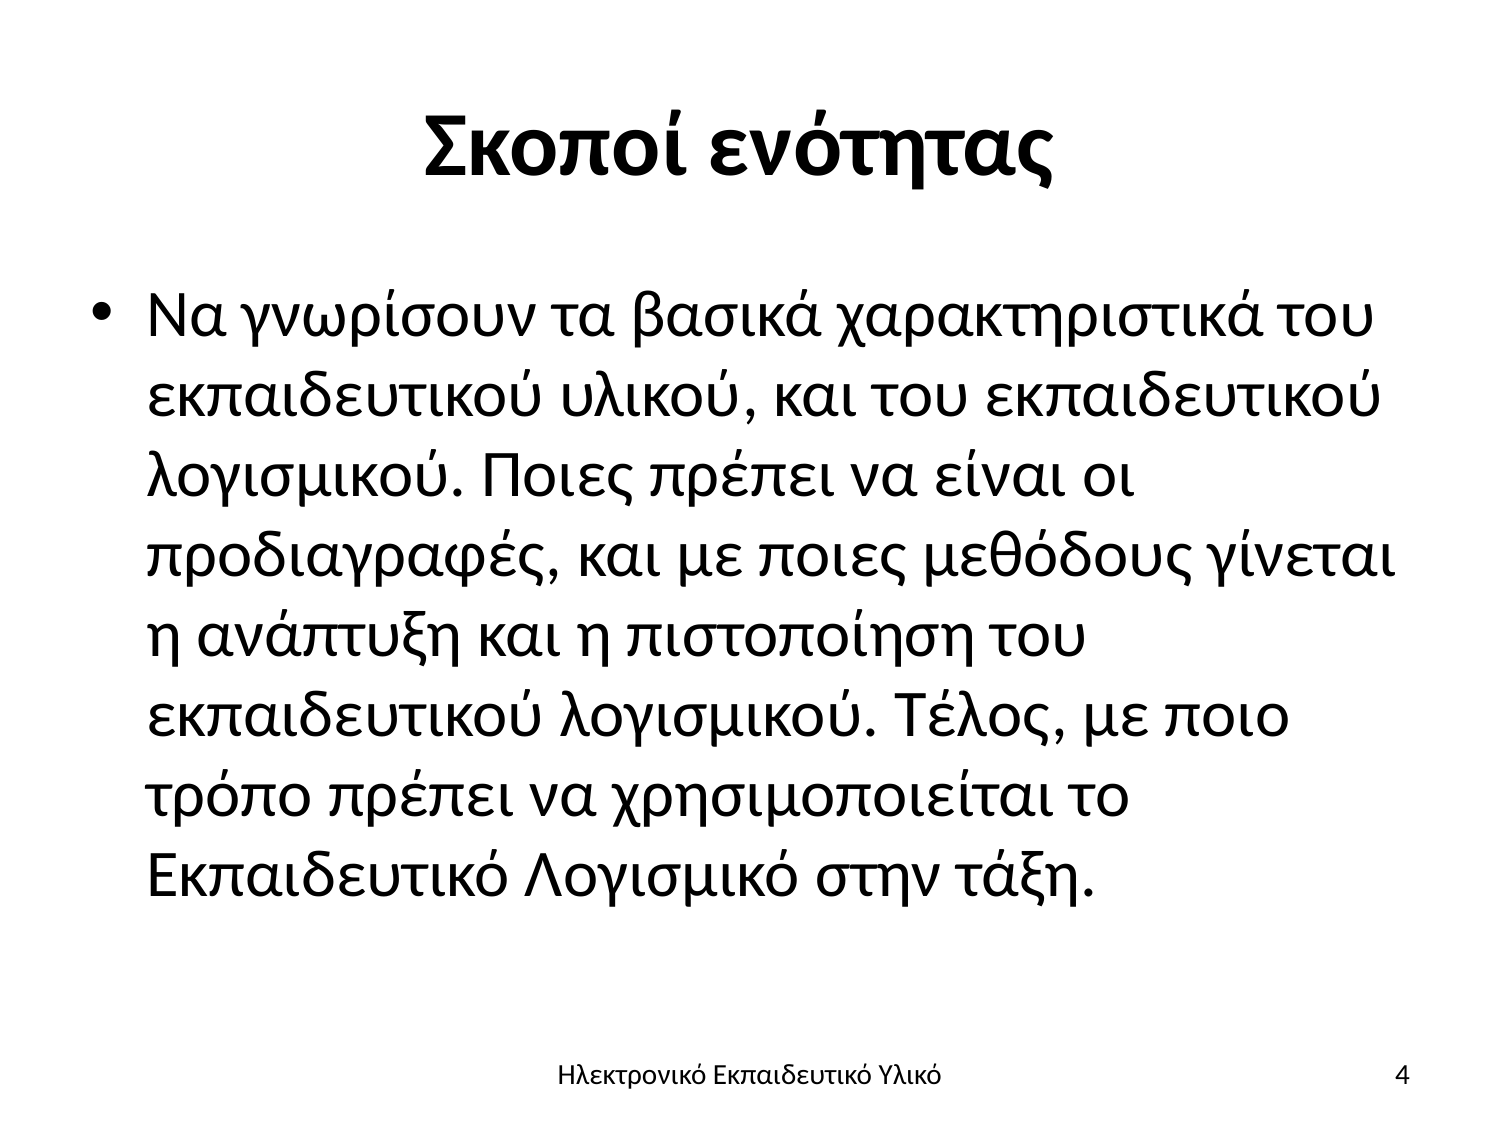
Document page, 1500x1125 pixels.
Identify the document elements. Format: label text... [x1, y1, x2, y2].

footer Ηλεκτρονικό Εκπαιδευτικό Υλικό [512, 1042, 988, 1103]
title Σκοποί ενότητας [75, 45, 1425, 233]
list Να γνωρίσουν τα βασικά χαρακτηριστικά του εκπαιδευτικού υλικού, και του εκπαιδευτικού λογισμικού. Ποιες πρέπει να είναι οι προδιαγραφές, και με ποιες μεθόδους γίνεται η ανάπτυξη και η πιστοποίηση του εκπαιδευτικού λογισμικού. Τέλος, με ποιο τρόπο πρέπει να χρησιμοποιείται το Εκπαιδευτικό Λογισμικό στην τάξη. [75, 262, 1425, 1005]
slide_number 4 [1074, 1042, 1425, 1103]
